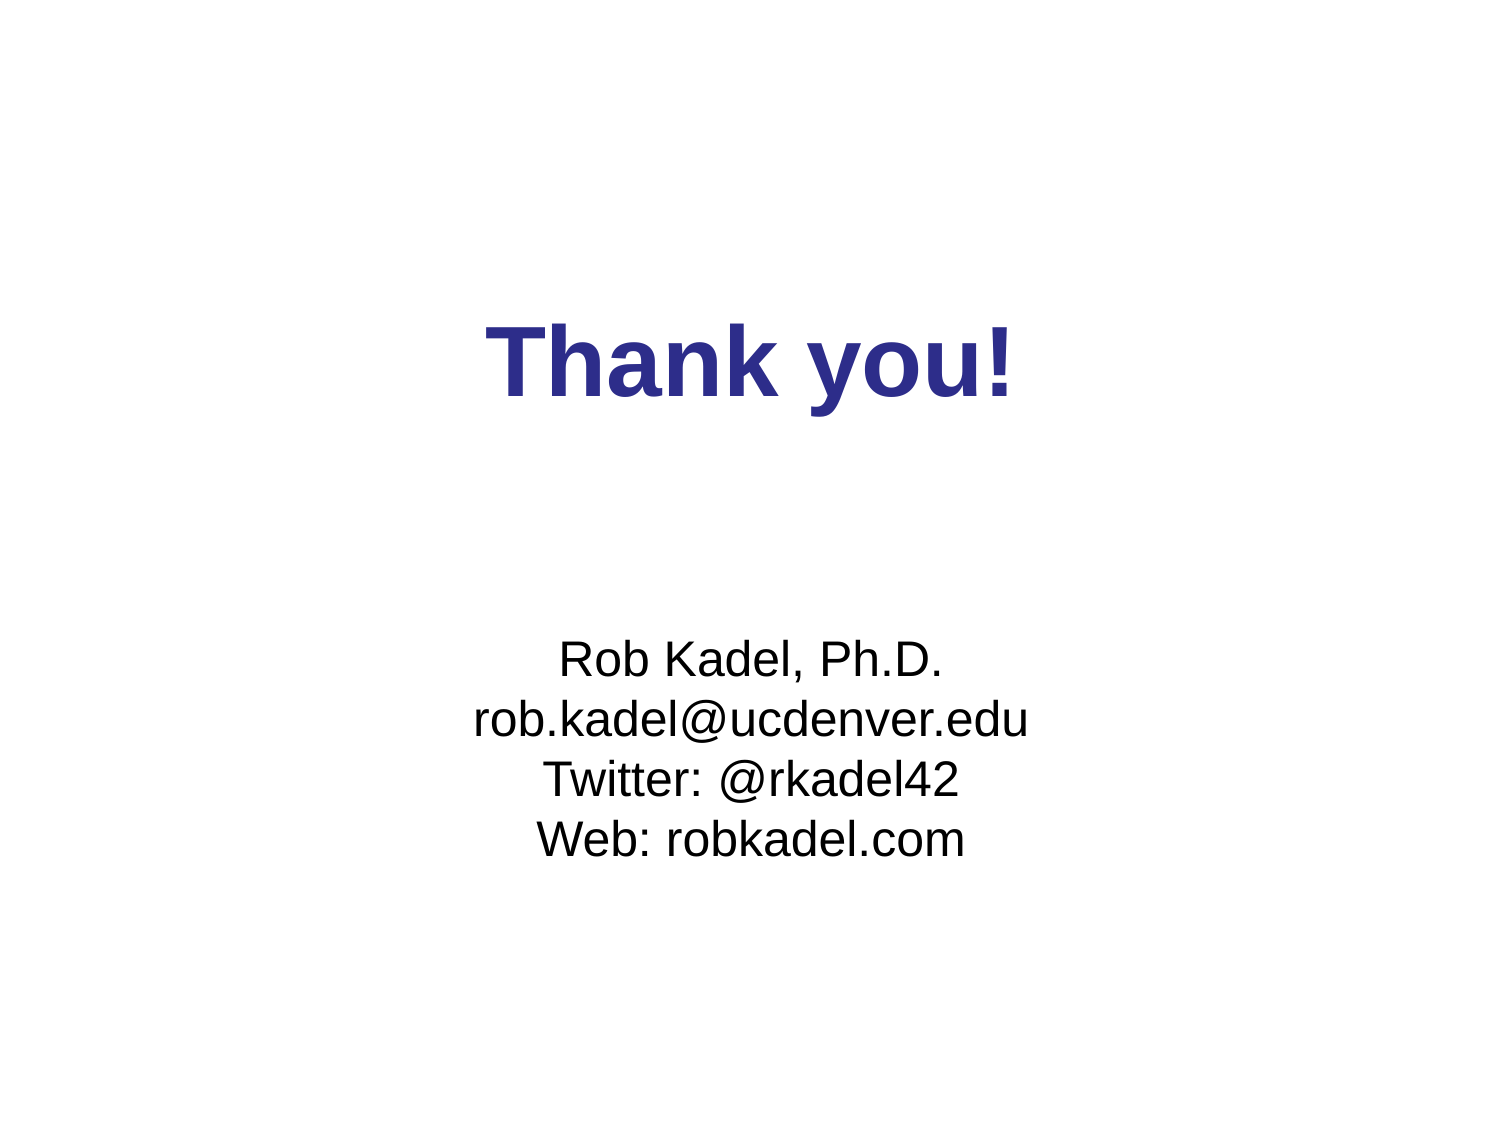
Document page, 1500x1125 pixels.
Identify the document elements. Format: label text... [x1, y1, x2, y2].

text_box Thank you! Rob Kadel, Ph.D. rob.kadel@ucdenver.edu Twitter: @rkadel42 Web: robkadel.com [244, 288, 1258, 881]
